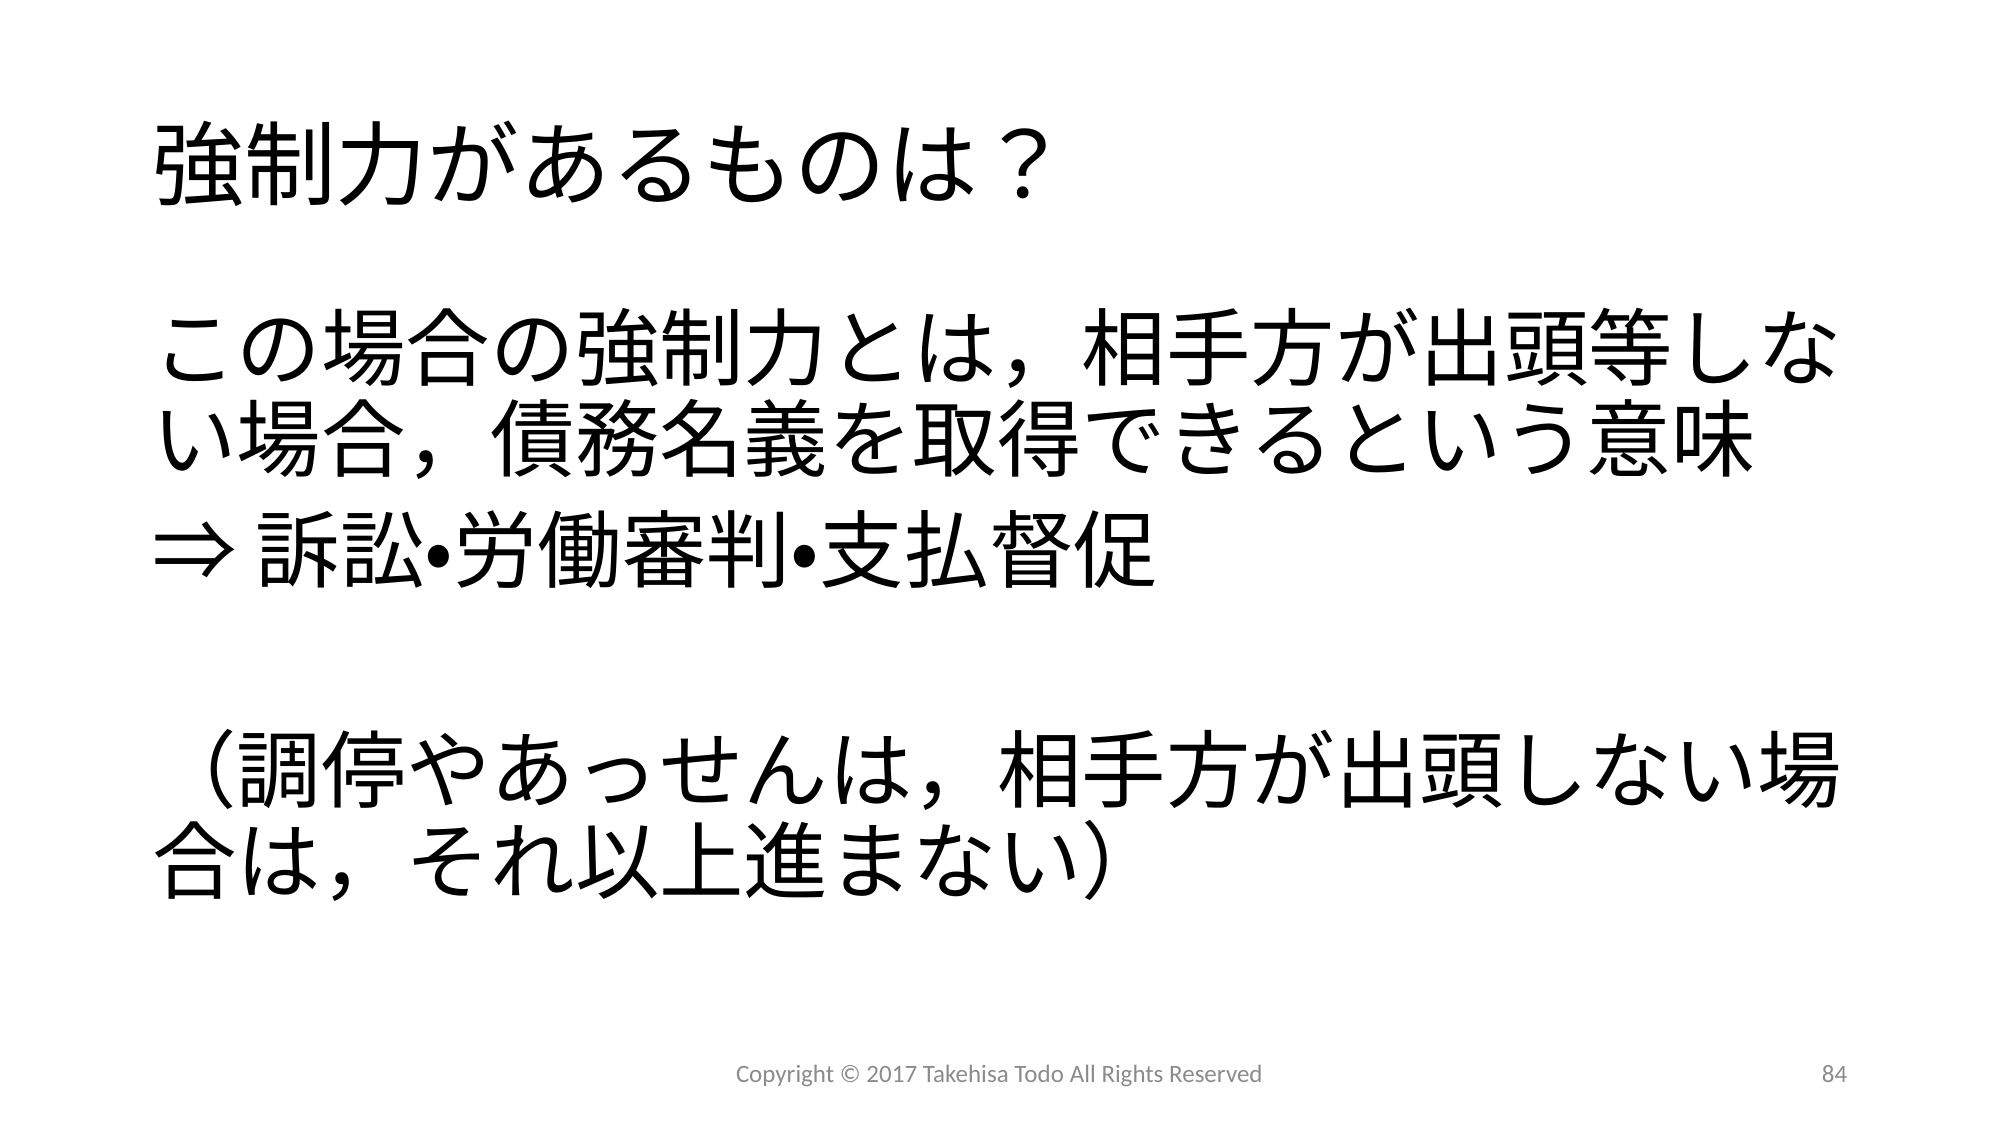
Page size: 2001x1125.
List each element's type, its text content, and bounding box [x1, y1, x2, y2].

list この場合の強制力とは，相手方が出頭等しない場合，債務名義を取得できるという意味 ⇒訴訟・労働審判・支払督促 （調停やあっせんは，相手方が出頭しない場合は，それ以上進まない） [137, 299, 1863, 1014]
slide_number 84 [1412, 1042, 1863, 1103]
footer Copyright © 2017 Takehisa Todo All Rights Reserved [662, 1042, 1338, 1103]
title 強制力があるものは？ [137, 59, 1863, 278]
